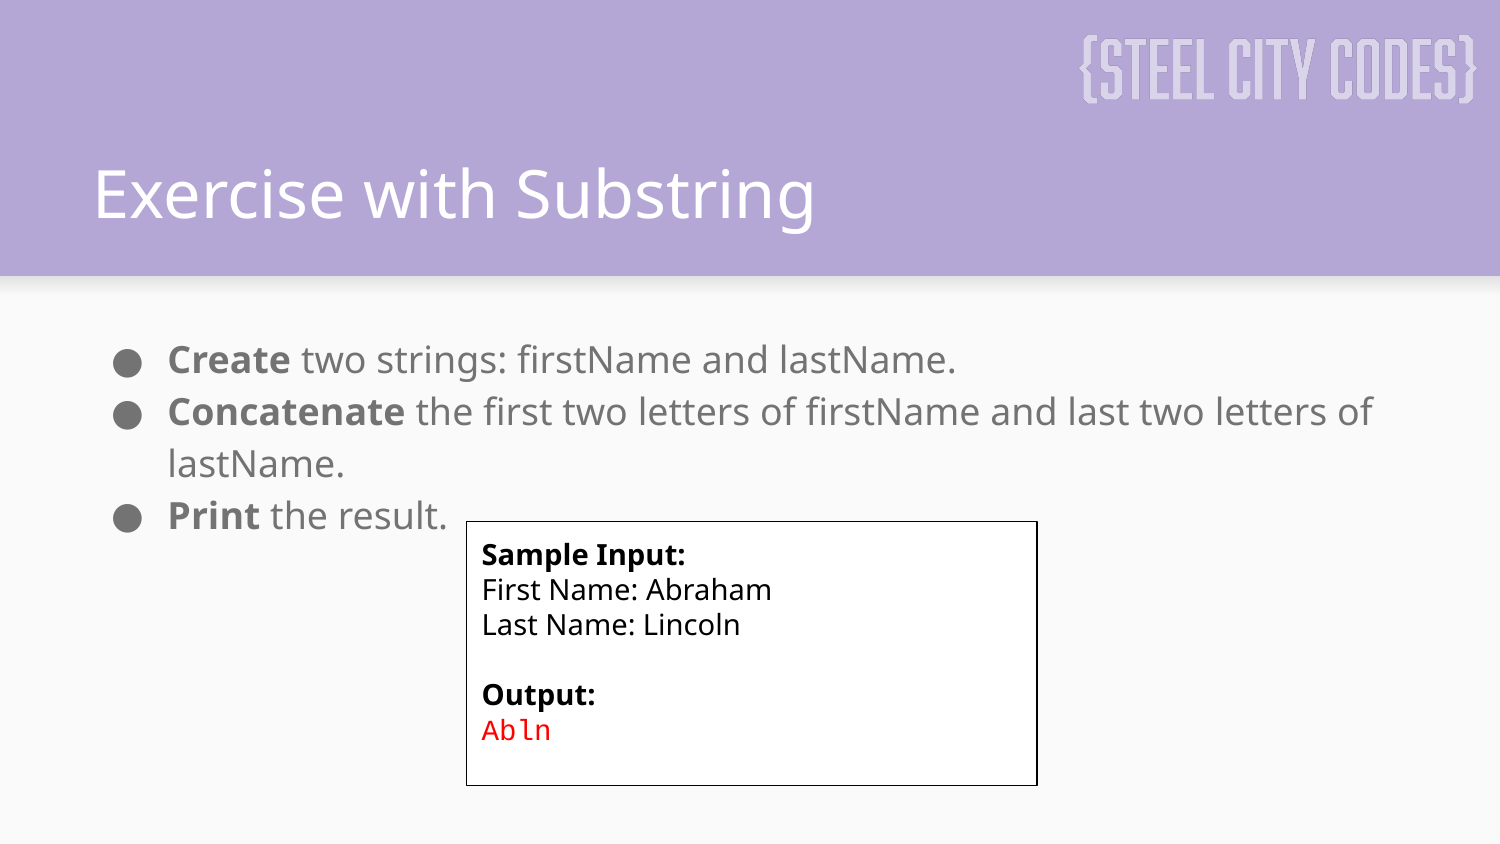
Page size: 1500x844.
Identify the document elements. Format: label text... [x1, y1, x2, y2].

text_box Sample Input: First Name: Abraham Last Name: Lincoln Output: Abln [466, 521, 1037, 786]
title Exercise with Substring [77, 121, 1427, 248]
list Create two strings: firstName and lastName. Concatenate the first two letters of firstName and last two letters of lastName. Print the result. [77, 314, 1427, 760]
